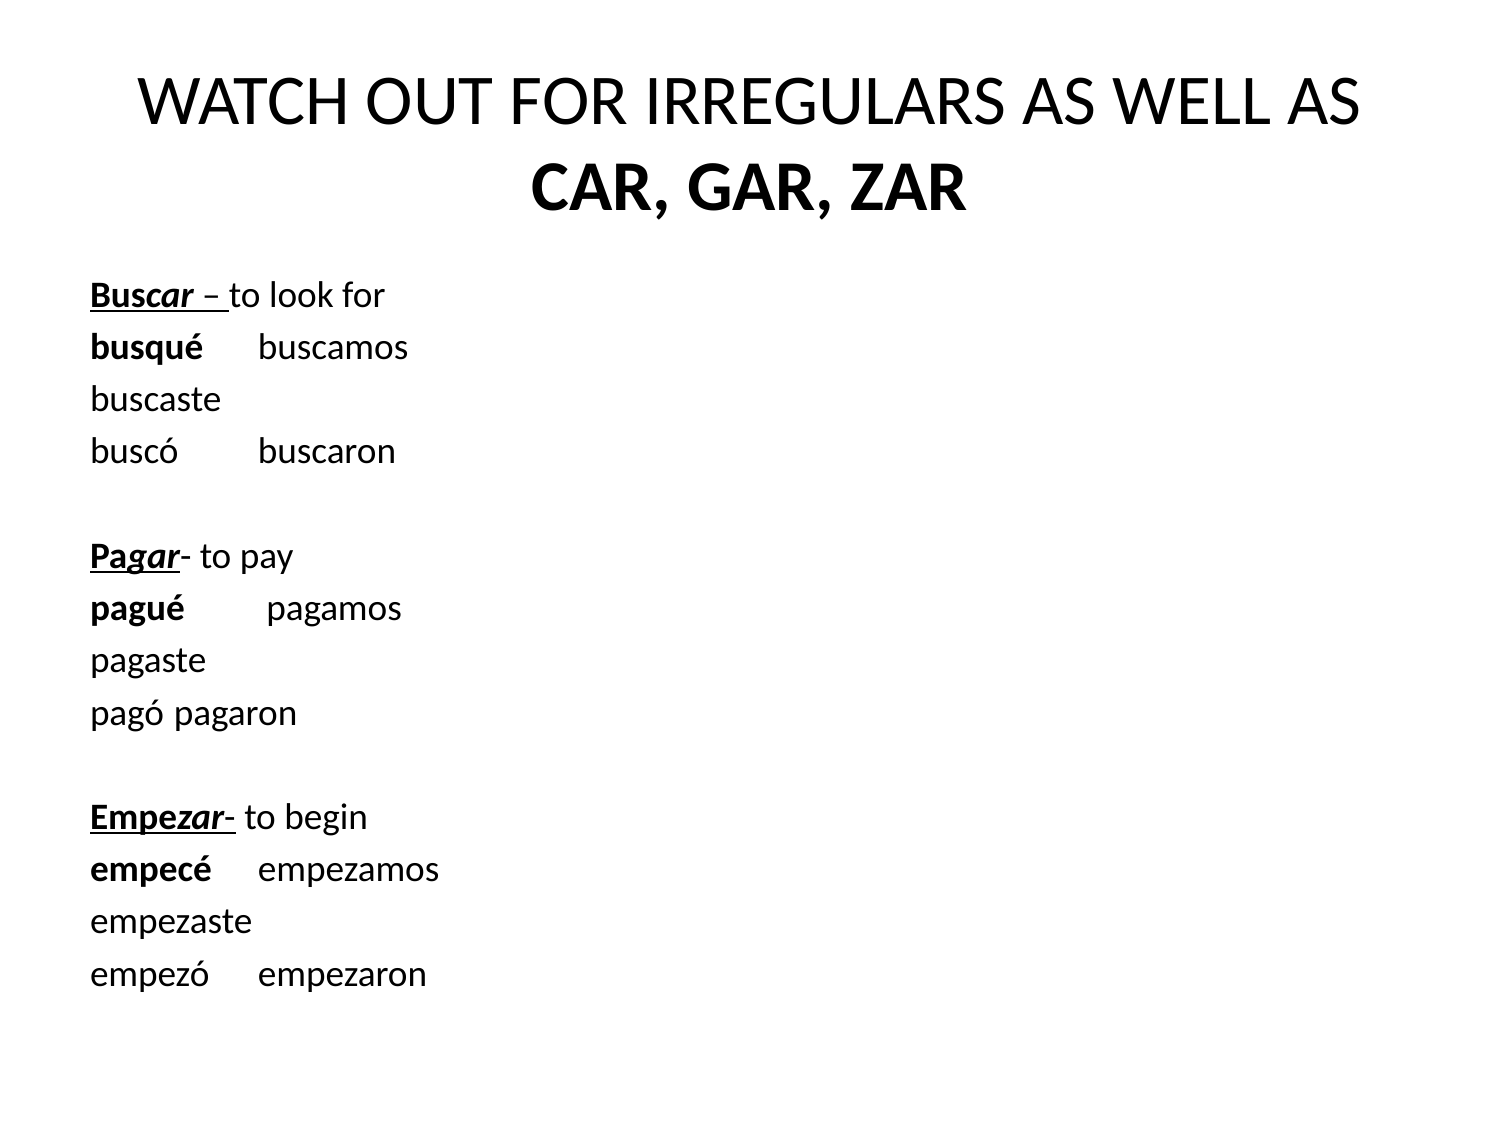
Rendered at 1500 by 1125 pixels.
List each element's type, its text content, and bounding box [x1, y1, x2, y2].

title WATCH OUT FOR IRREGULARS AS WELL AS CAR, GAR, ZAR [75, 45, 1425, 233]
list Buscar – to look for busqué buscamos buscaste buscó buscaron Pagar- to pay pagué pagamos pagaste pagó pagaron Empezar- to begin empecé empezamos empezaste empezó empezaron [75, 262, 1425, 1005]
